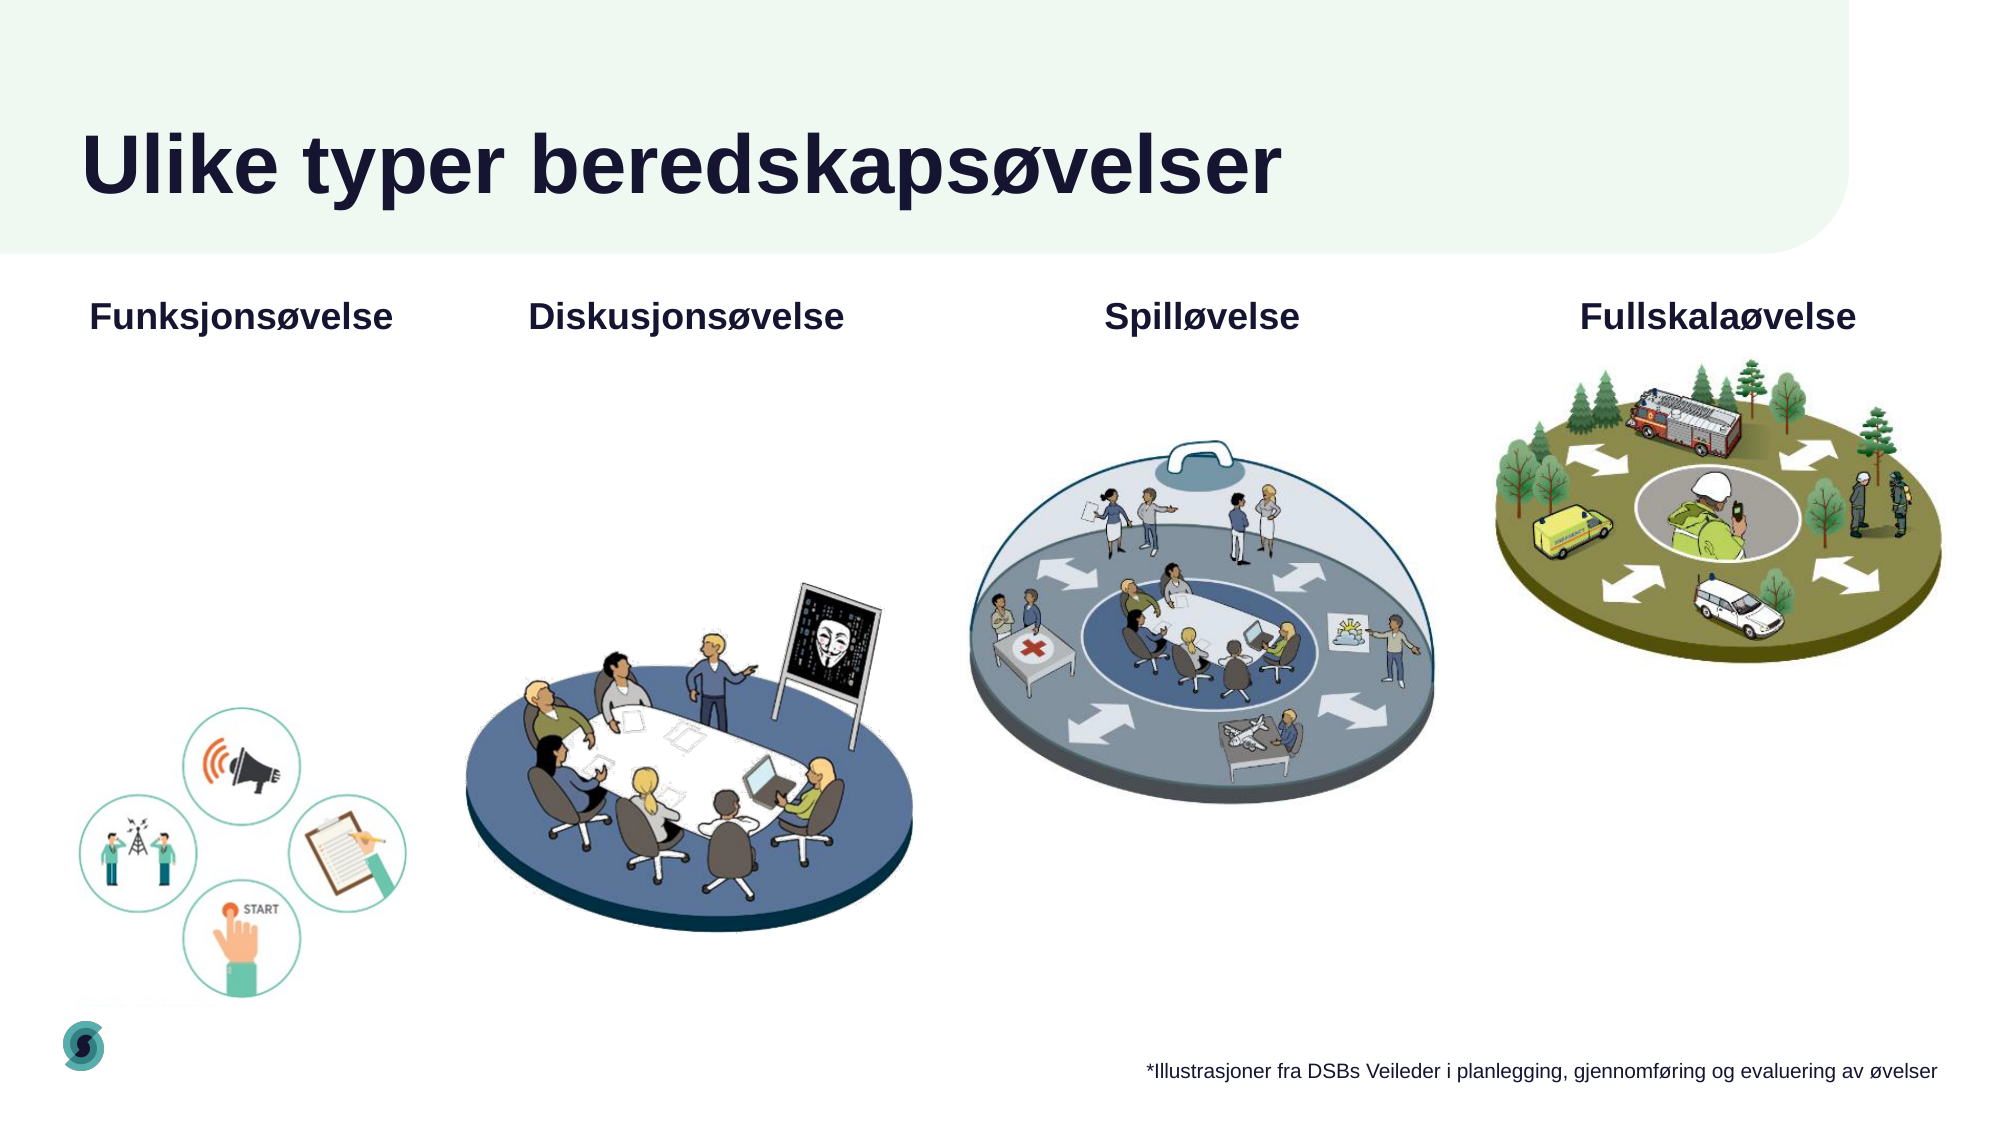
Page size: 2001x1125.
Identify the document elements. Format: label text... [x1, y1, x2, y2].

text_box Fullskalaøvelse [1541, 289, 1895, 346]
title Ulike typer beredskapsøvelser [66, 86, 1683, 247]
picture [76, 707, 407, 1007]
list Funksjonsøvelse [65, 289, 418, 346]
picture [63, 1021, 104, 1071]
picture [966, 439, 1438, 808]
picture [460, 580, 913, 936]
picture [1492, 356, 1946, 667]
text_box Spilløvelse [1026, 284, 1379, 345]
text_box Diskusjonsøvelse [510, 284, 863, 345]
text_box *Illustrasjoner fra DSBs Veileder i planlegging, gjennomføring og evaluering av øvelser [451, 1050, 1953, 1090]
